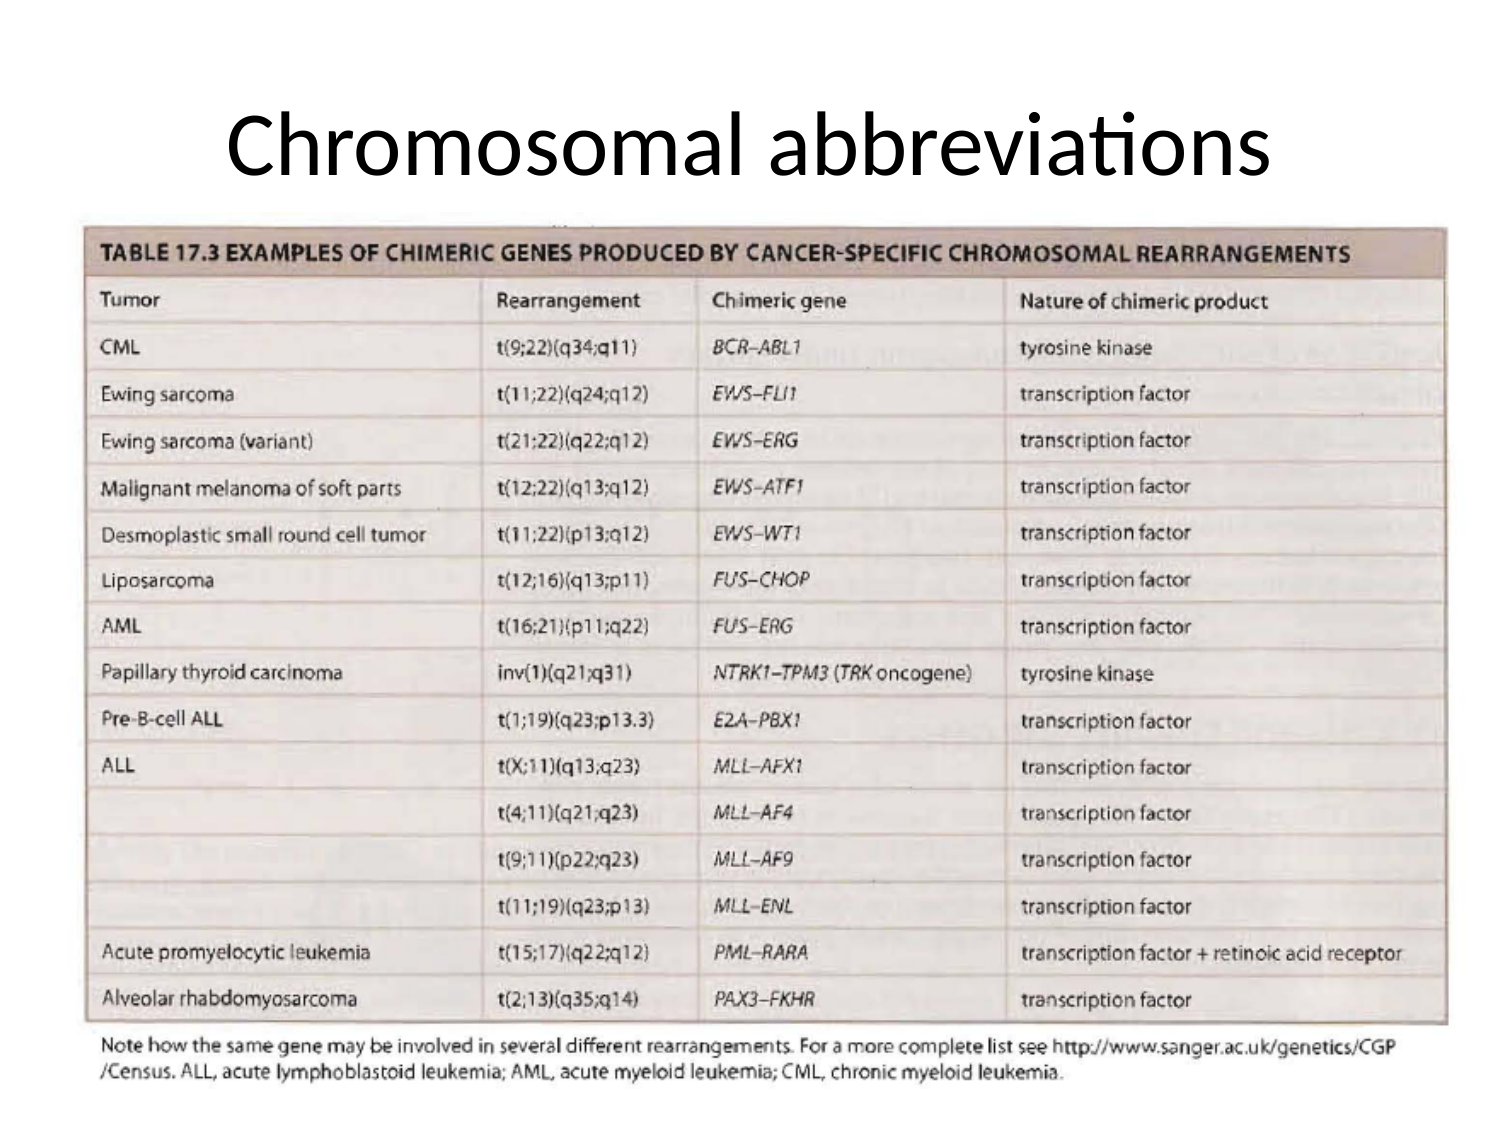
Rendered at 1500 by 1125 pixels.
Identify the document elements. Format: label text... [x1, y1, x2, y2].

title Chromosomal abbreviations [75, 45, 1425, 210]
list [49, 212, 1466, 1094]
